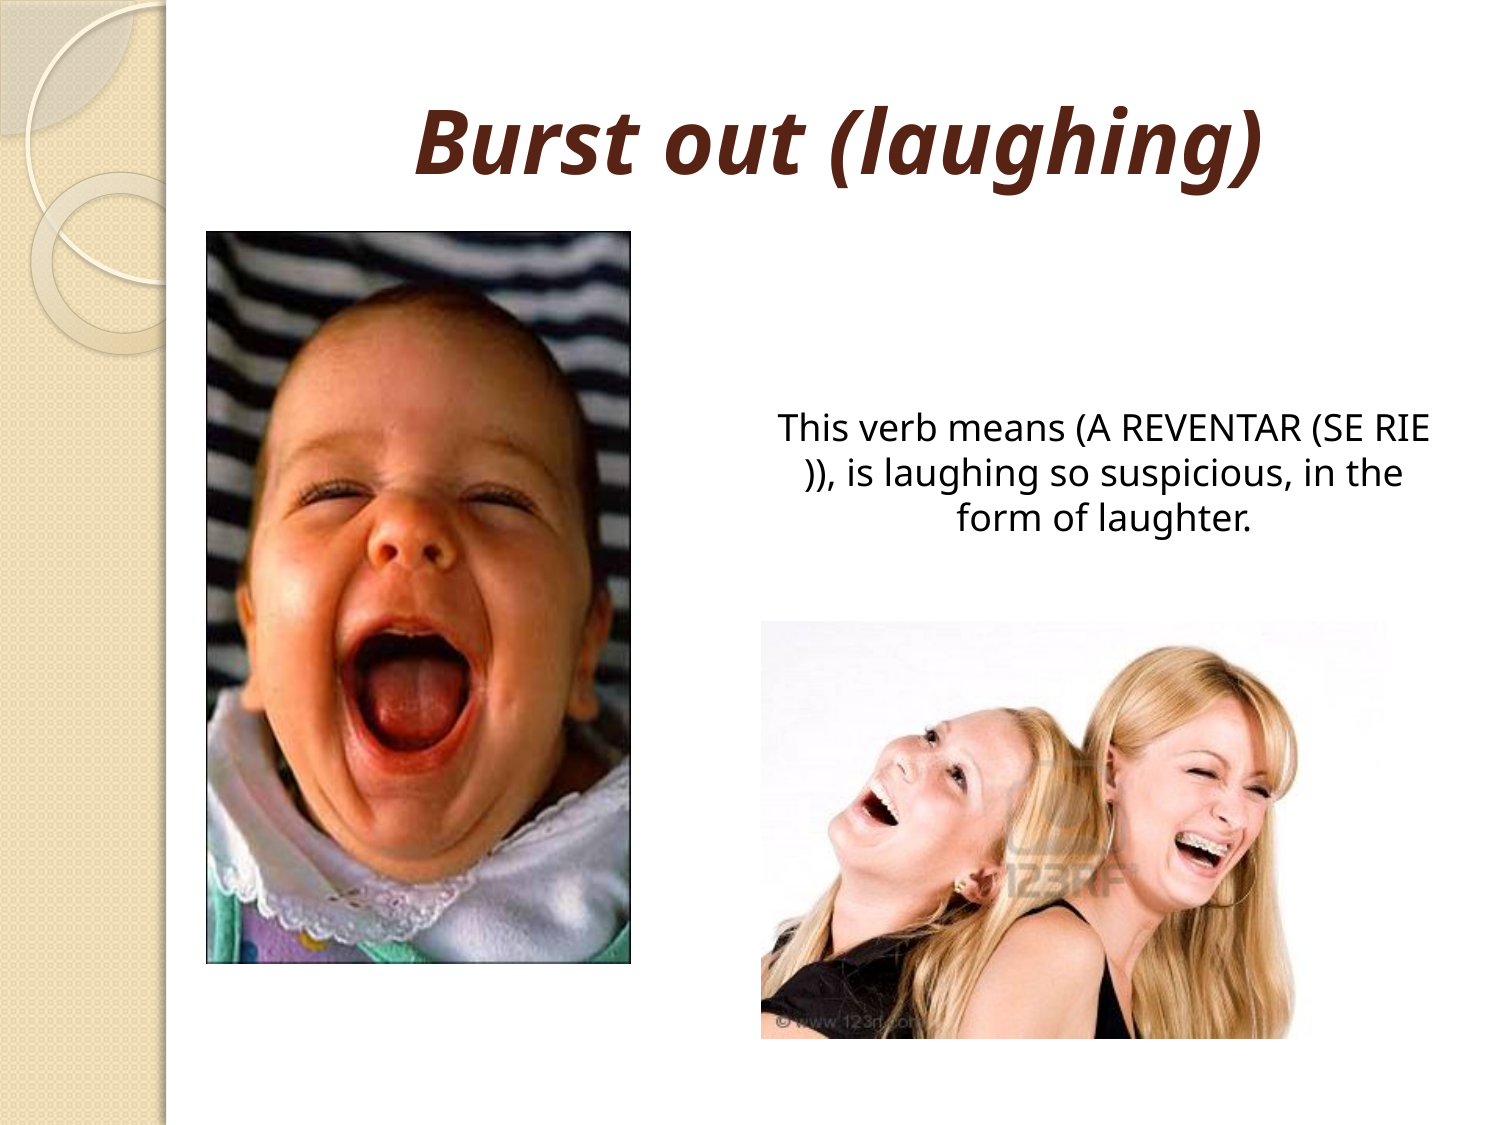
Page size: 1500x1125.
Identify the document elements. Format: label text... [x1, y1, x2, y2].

text_box This verb means (A REVENTAR (SE RIE )), is laughing so suspicious, in the form of laughter. [761, 397, 1447, 547]
title Burst out (laughing) [235, 45, 1466, 233]
picture [206, 231, 631, 965]
picture [761, 621, 1387, 1039]
